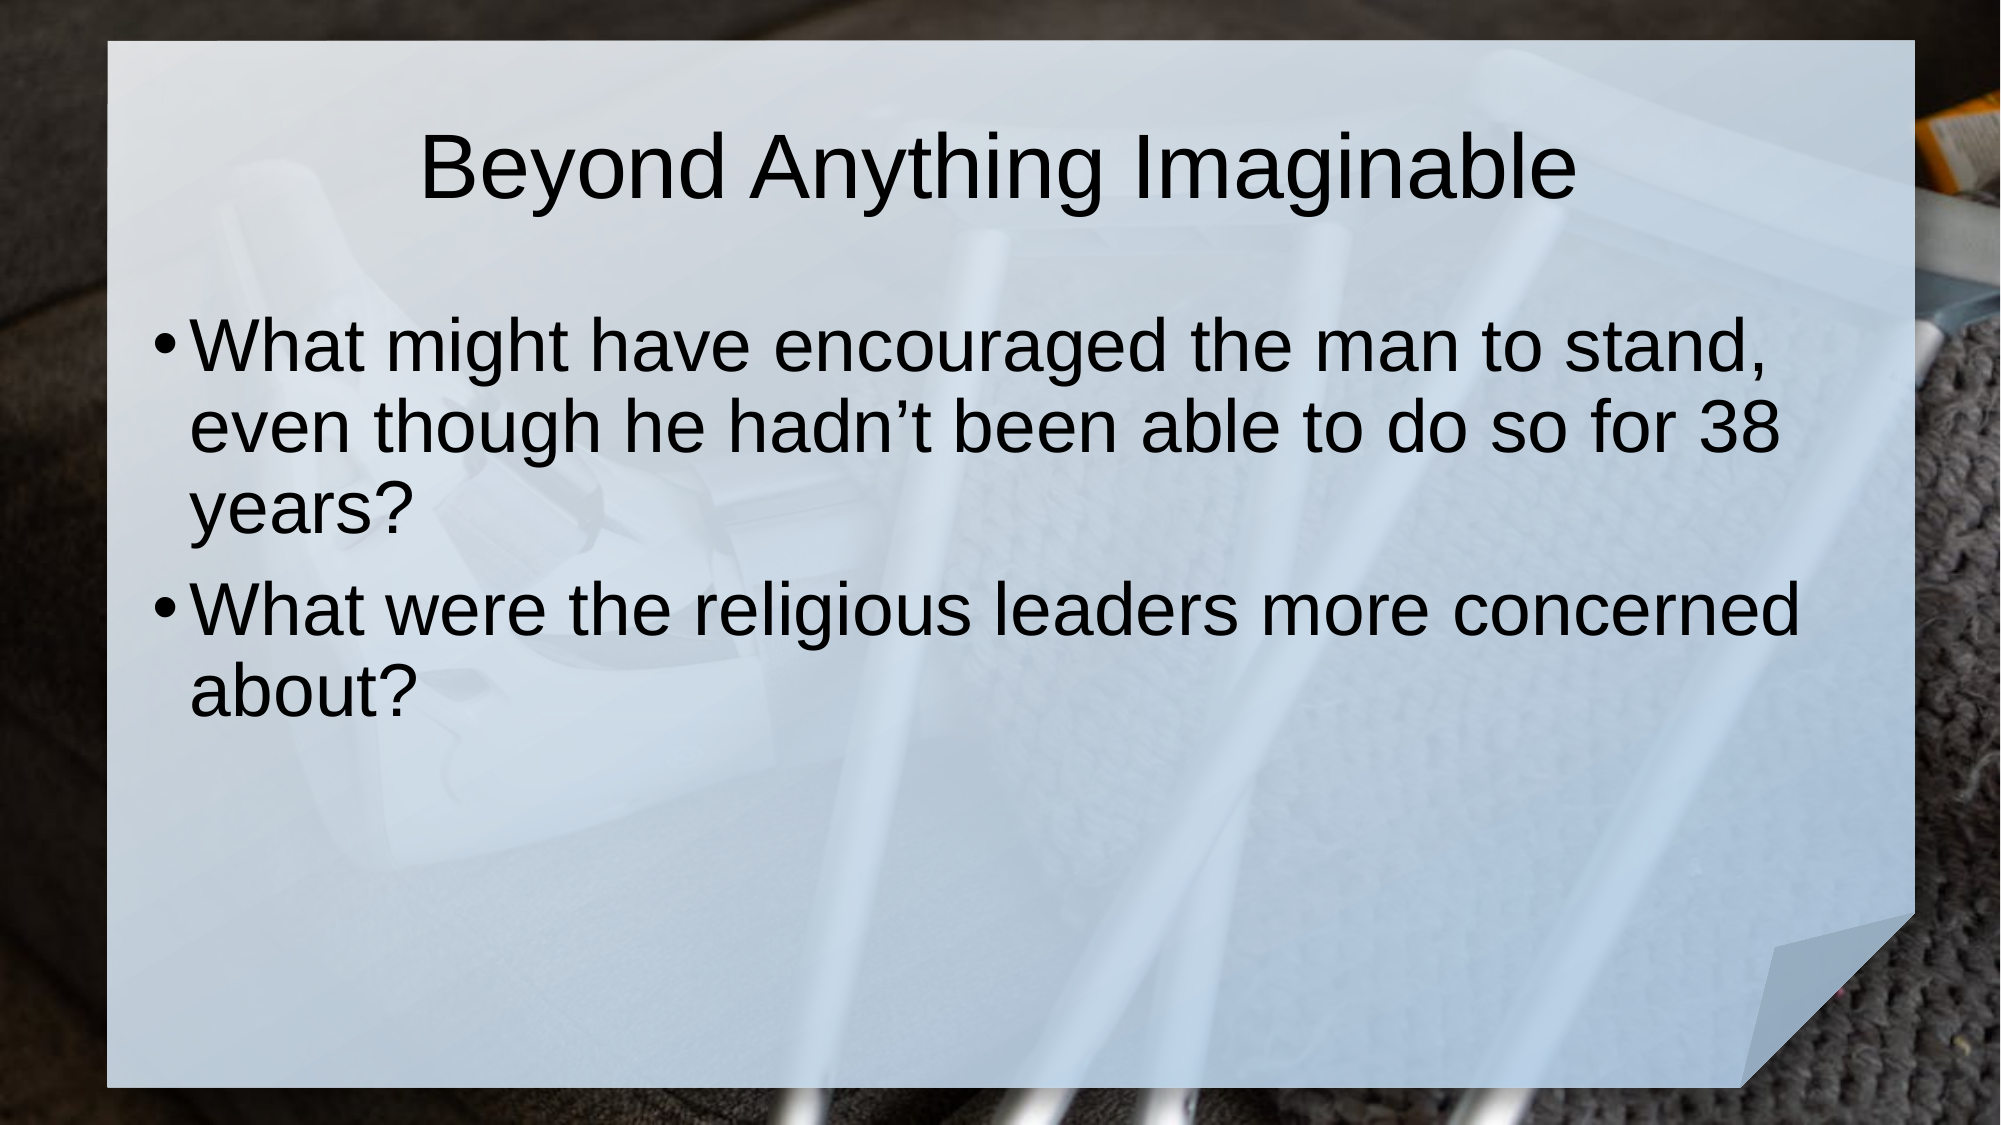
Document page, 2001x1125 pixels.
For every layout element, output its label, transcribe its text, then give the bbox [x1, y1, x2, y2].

title Beyond Anything Imaginable [137, 59, 1863, 278]
picture [0, 0, 2001, 1125]
list What might have encouraged the man to stand, even though he hadn’t been able to do so for 38 years? What were the religious leaders more concerned about? [137, 299, 1863, 1014]
